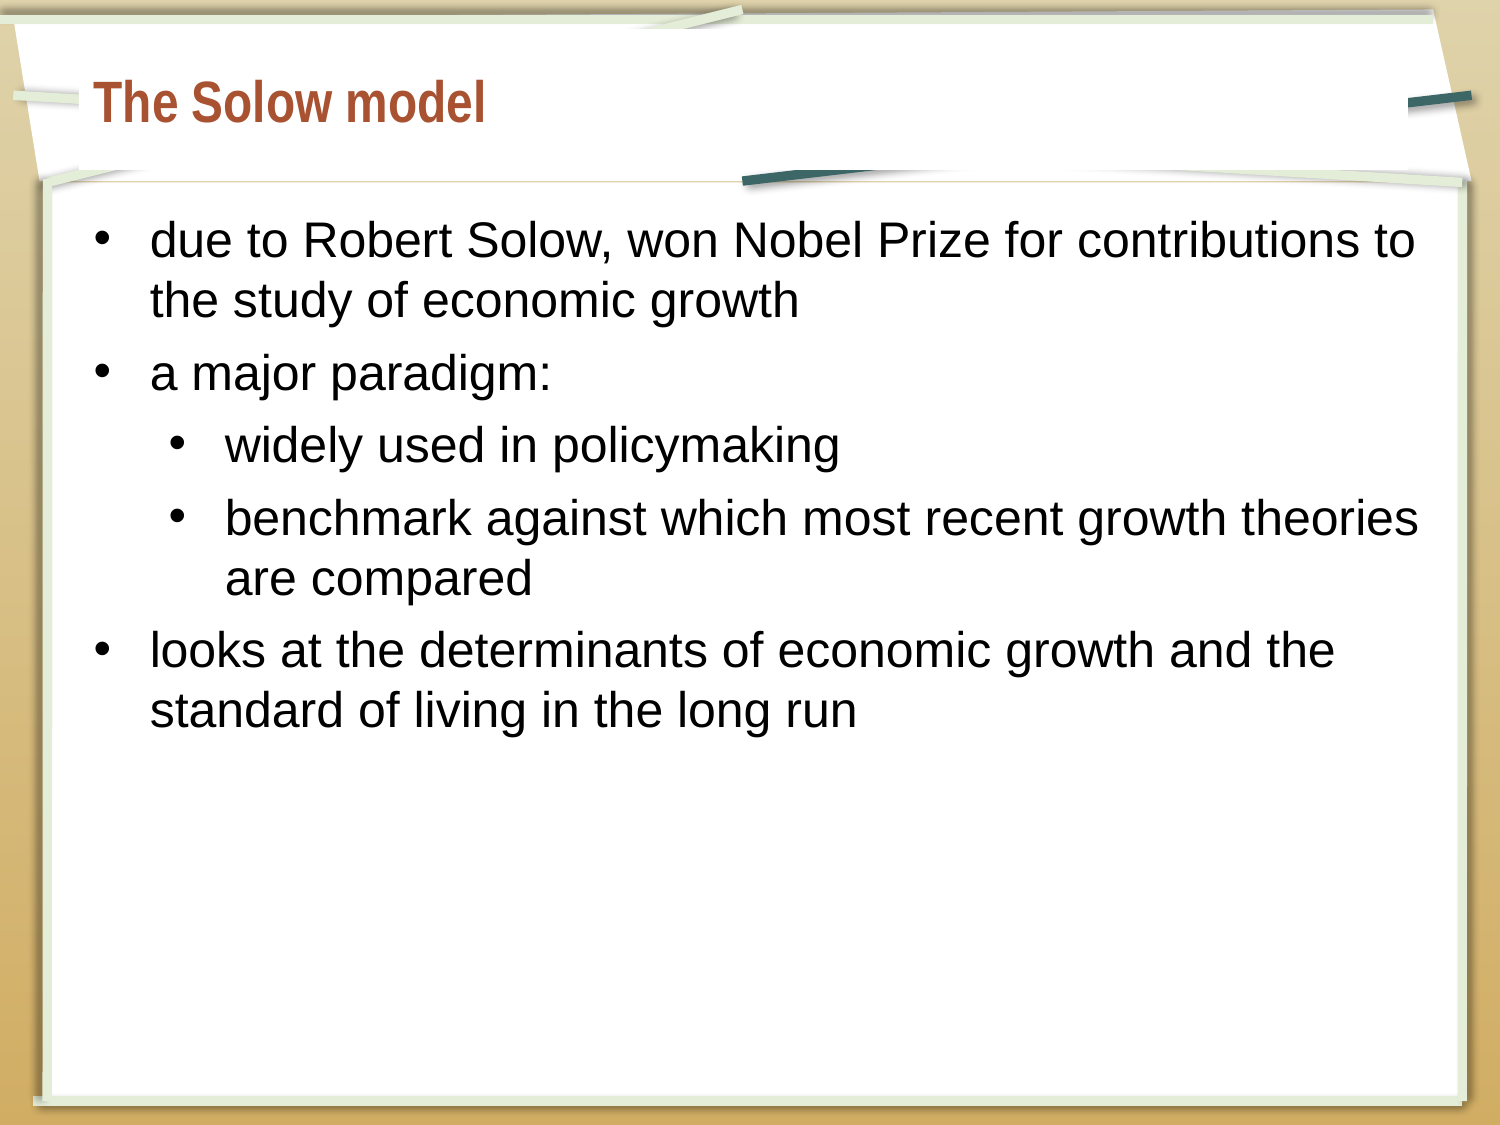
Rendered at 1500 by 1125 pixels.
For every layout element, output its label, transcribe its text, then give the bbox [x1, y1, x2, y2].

list due to Robert Solow, won Nobel Prize for contributions to the study of economic growth a major paradigm: widely used in policymaking benchmark against which most recent growth theories are compared looks at the determinants of economic growth and the standard of living in the long run [78, 200, 1445, 1080]
title The Solow model [78, 29, 1408, 170]
